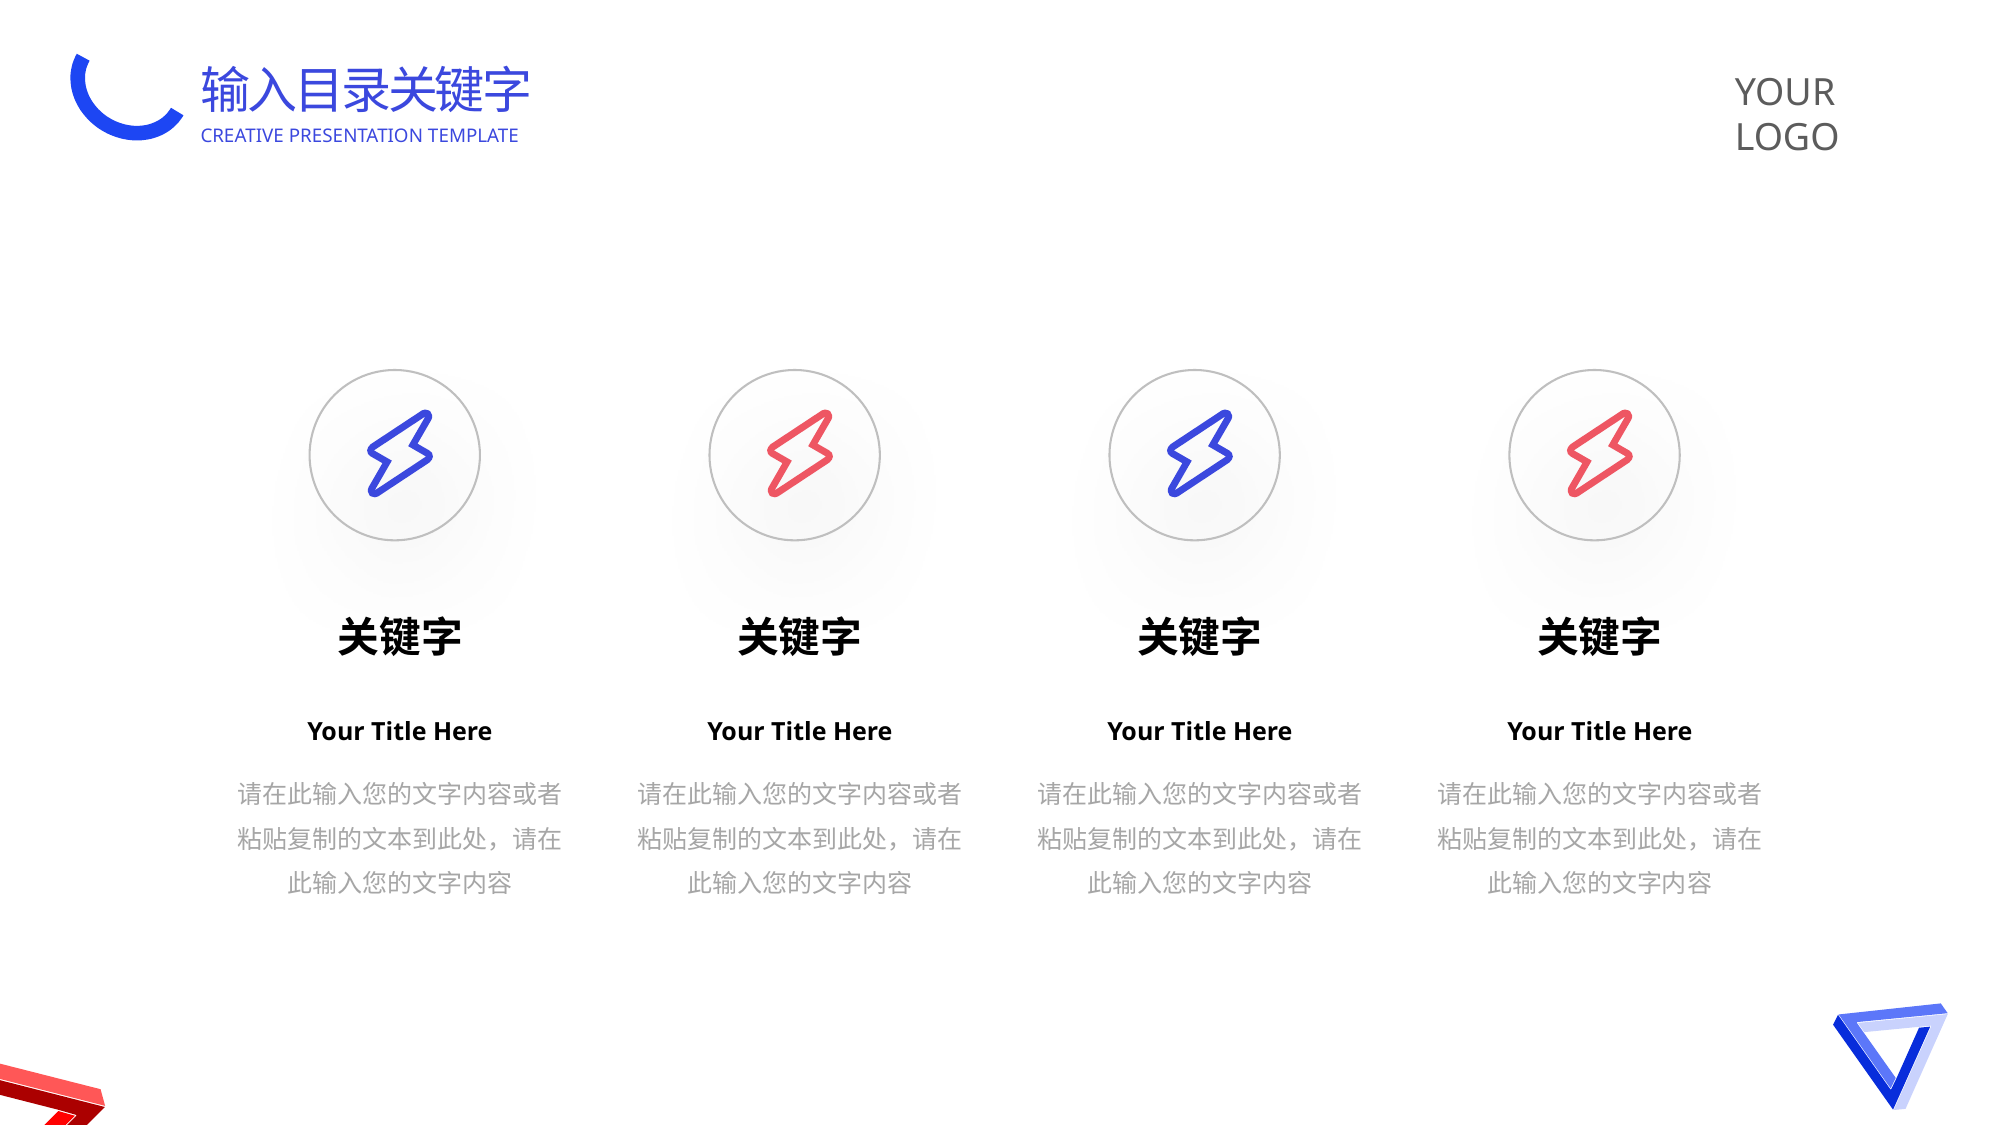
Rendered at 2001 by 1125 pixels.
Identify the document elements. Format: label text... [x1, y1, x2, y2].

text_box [1846, 988, 1963, 1090]
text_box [0, 1034, 85, 1125]
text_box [210, 369, 590, 902]
text_box YOUR LOGO [1720, 60, 1941, 166]
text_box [200, 27, 641, 155]
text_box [610, 369, 990, 902]
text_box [1010, 369, 1390, 902]
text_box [1410, 369, 1790, 902]
